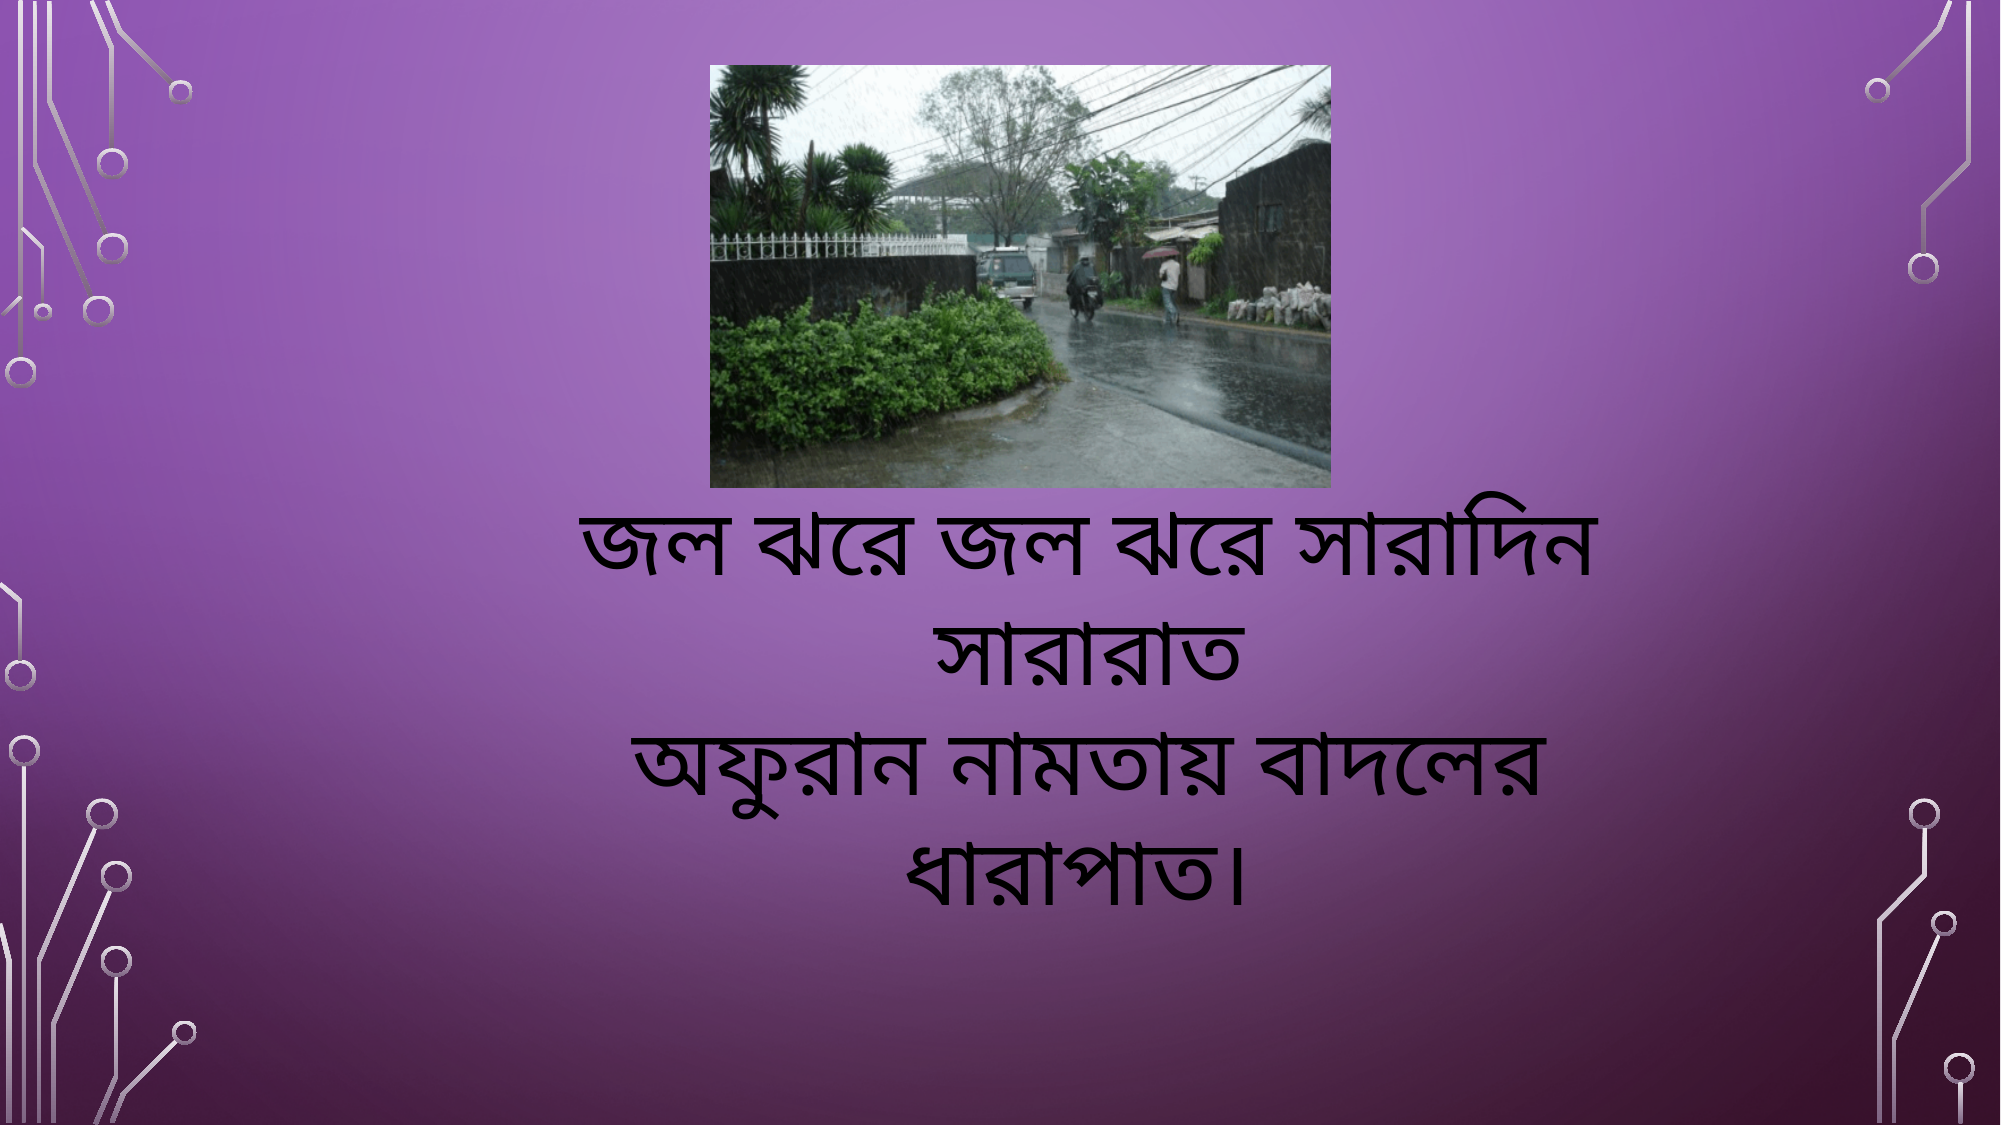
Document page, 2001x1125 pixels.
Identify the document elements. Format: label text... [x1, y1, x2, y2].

picture [710, 64, 1331, 488]
text_box জল ঝরে জল ঝরে সারাদিন সারারাত অফুরান নামতায় বাদলের ধারাপাত। [448, 476, 1730, 931]
